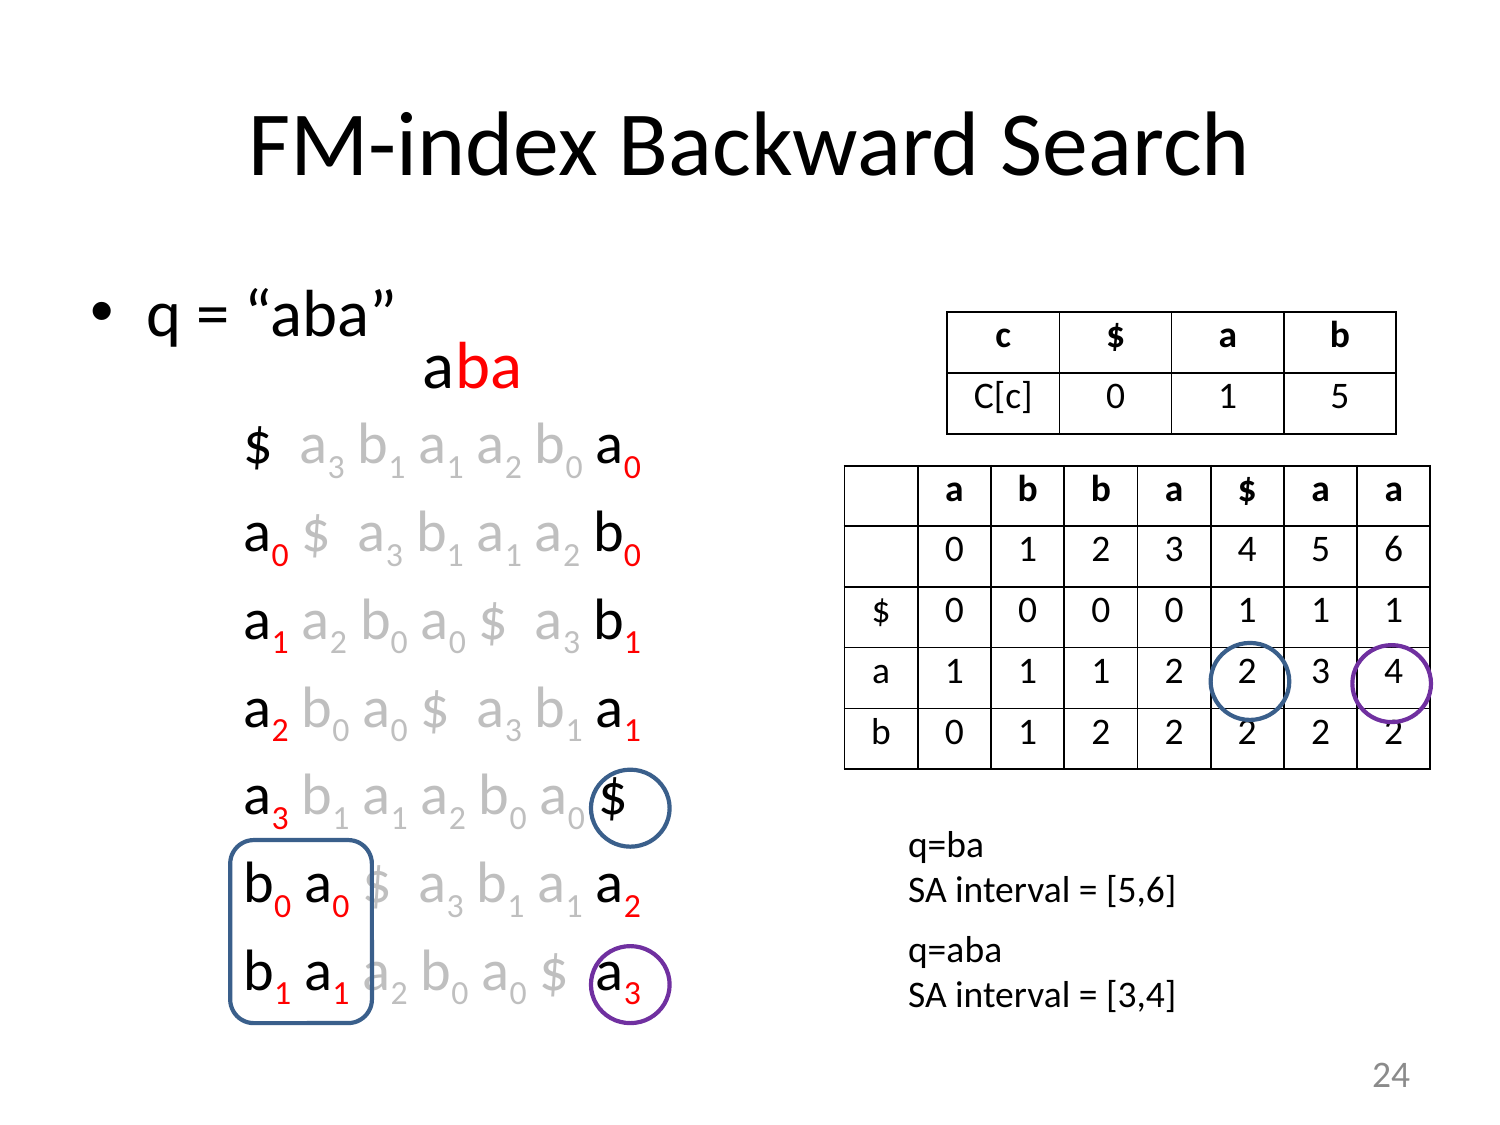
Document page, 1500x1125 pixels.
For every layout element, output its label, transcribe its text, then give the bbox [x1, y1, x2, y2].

table_cell 4 [1212, 527, 1283, 586]
text_box [228, 837, 375, 1026]
table_cell $ [845, 588, 917, 647]
table_cell 0 [919, 527, 990, 586]
table_cell a2 b0 a0 $ a3 b1 a1 [243, 673, 714, 759]
table_cell 3 [1285, 648, 1356, 708]
text_box q=aba SA interval = [3,4] [893, 918, 1192, 1022]
table_cell 3 [1138, 527, 1210, 586]
table_cell 1 [1285, 588, 1356, 647]
table_cell 2 [1138, 648, 1210, 708]
list q = “aba” [75, 262, 1425, 1005]
table_cell 2 [1358, 709, 1429, 768]
table_cell a [845, 648, 917, 708]
table_cell 2 [1065, 709, 1137, 768]
text_box [588, 767, 672, 849]
table_cell b0 a0 $ a3 b1 a1 a2 [370, 848, 714, 934]
table_cell 5 [1285, 527, 1356, 586]
table_cell 1 [992, 648, 1063, 708]
table_header a [1138, 467, 1210, 525]
table_cell 2 [1138, 709, 1210, 768]
table_cell 1 [1065, 648, 1137, 708]
table_cell a3 b1 a1 a2 b0 a0 $ [243, 761, 714, 847]
table_cell 6 [1358, 527, 1429, 586]
text_box [1208, 640, 1292, 723]
table_cell a1 a2 b0 a0 $ a3 b1 [243, 585, 714, 671]
text_box [588, 944, 672, 1026]
table_cell 2 [1285, 709, 1356, 768]
text_box [1350, 643, 1434, 725]
table_header b [1065, 467, 1137, 525]
table_header $ [1212, 467, 1283, 525]
table_header $ [1060, 313, 1171, 372]
table_header c [948, 313, 1059, 372]
table_cell 1 [1358, 588, 1429, 647]
table_cell 0 [919, 588, 990, 647]
table_cell 1 [1172, 374, 1283, 433]
slide_number 24 [1074, 1042, 1425, 1103]
text_box aba [408, 314, 537, 410]
table_cell b1 a1 a2 b0 a0 $ a3 [363, 936, 714, 1022]
table_header [845, 467, 917, 525]
table_cell 1 [919, 648, 990, 708]
table_cell 5 [1285, 374, 1395, 433]
table_cell 0 [1138, 588, 1210, 647]
table_cell b [845, 709, 917, 768]
table_cell a0 $ a3 b1 a1 a2 b0 [243, 498, 714, 583]
table_cell 1 [1212, 588, 1283, 647]
table_cell 1 [992, 709, 1063, 768]
table_header a [919, 467, 990, 525]
title FM-index Backward Search [75, 45, 1425, 233]
table_header b [1285, 313, 1395, 372]
table_cell C[c] [948, 374, 1059, 433]
table_cell 2 [1065, 527, 1137, 586]
table_cell 4 [1414, 648, 1429, 664]
table_cell 4 [1358, 648, 1370, 658]
table_cell 2 [1212, 709, 1283, 768]
text_box q=ba SA interval = [5,6] [893, 812, 1192, 918]
table_cell 2 [1275, 648, 1283, 655]
table_header $ a3 b1 a1 a2 b0 a0 [243, 410, 714, 496]
table_cell 0 [992, 588, 1063, 647]
table_cell 2 [1212, 700, 1217, 708]
table_header a [1358, 467, 1429, 525]
table_cell 2 [1212, 648, 1225, 663]
table_cell 0 [1060, 374, 1171, 433]
table_cell 0 [1065, 588, 1137, 647]
table_cell 1 [992, 527, 1063, 586]
table_header a [1285, 467, 1356, 525]
table_header b [992, 467, 1063, 525]
table_header a [1172, 313, 1283, 372]
table_cell [845, 527, 917, 586]
table_cell 0 [919, 709, 990, 768]
